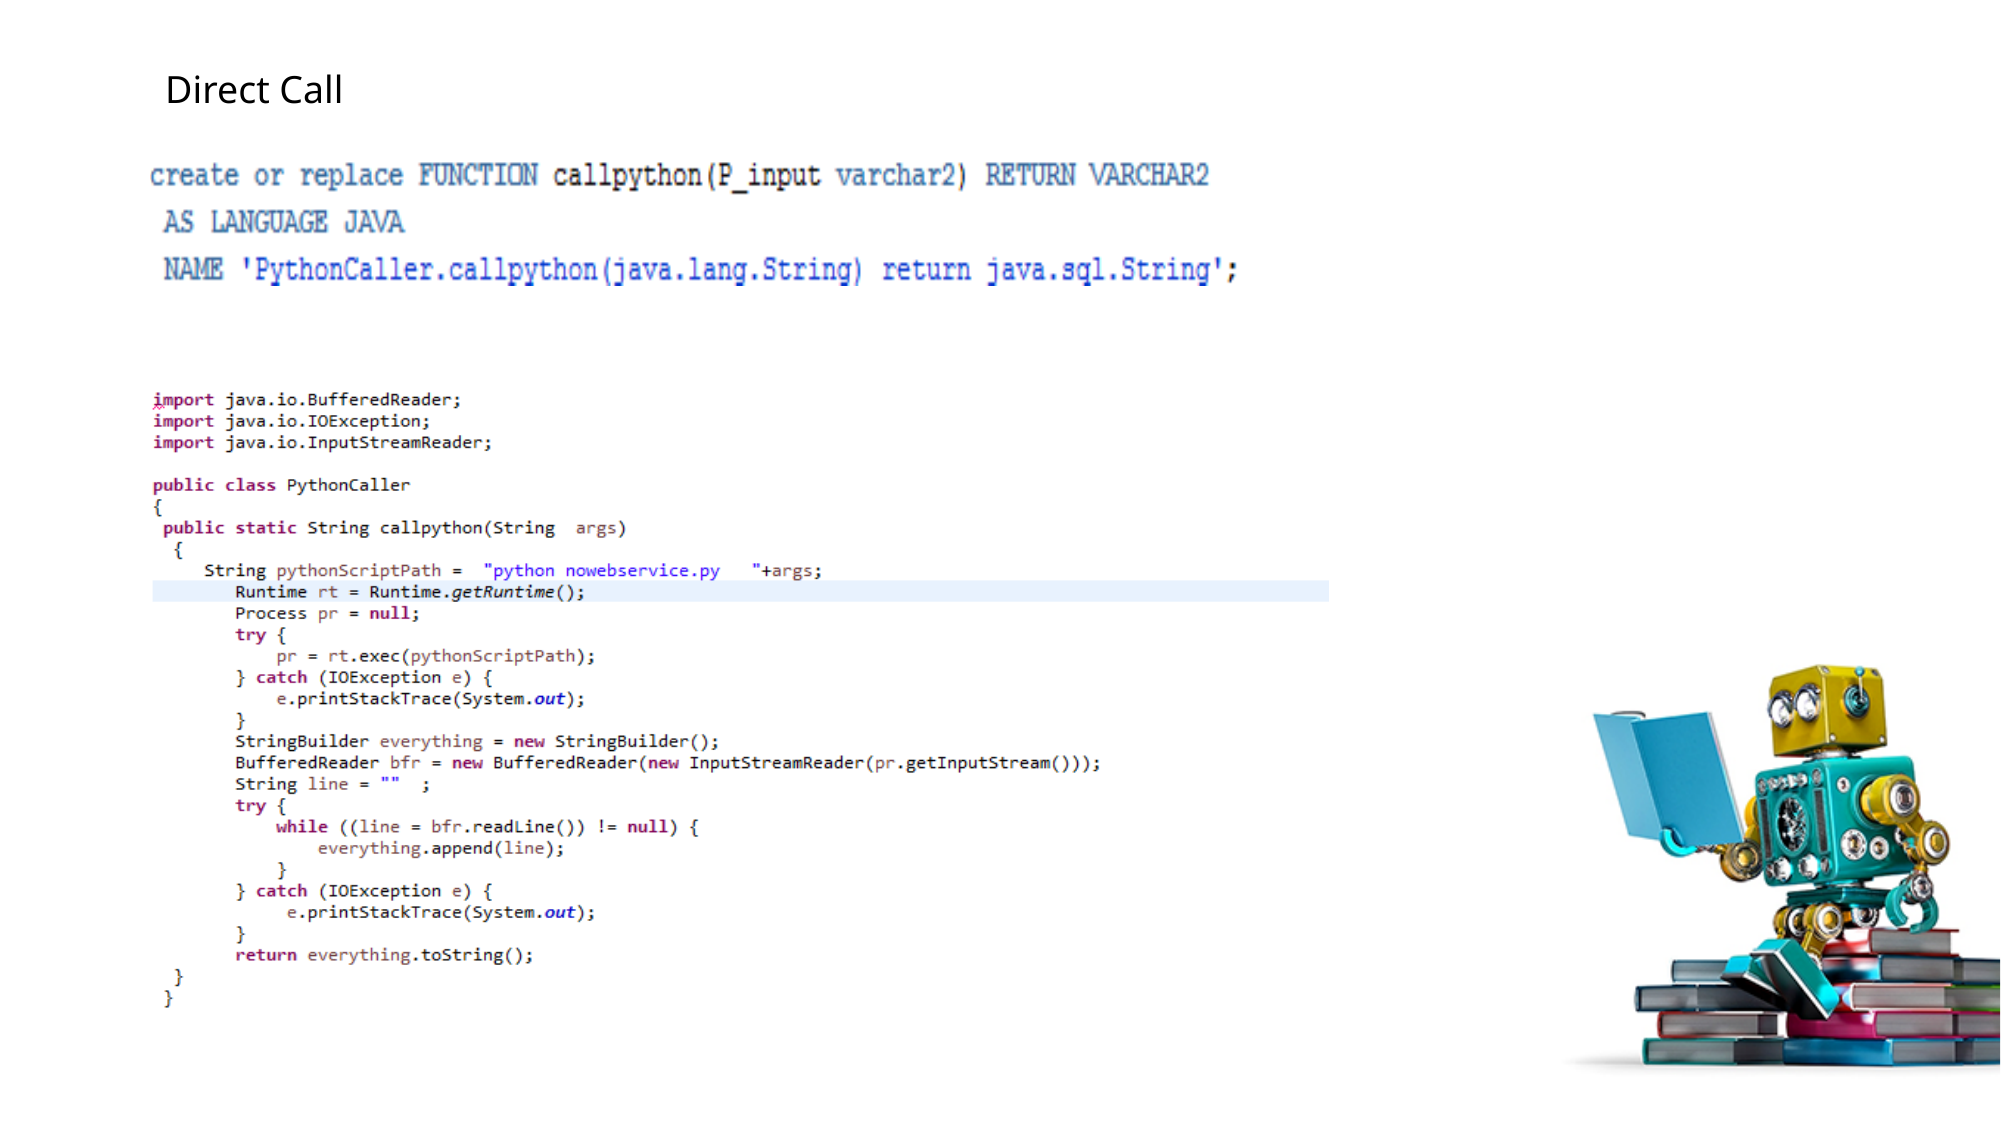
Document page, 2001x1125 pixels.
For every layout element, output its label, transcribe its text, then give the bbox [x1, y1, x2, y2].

picture [0, 0, 2001, 1125]
text_box Direct Call [150, 59, 359, 119]
